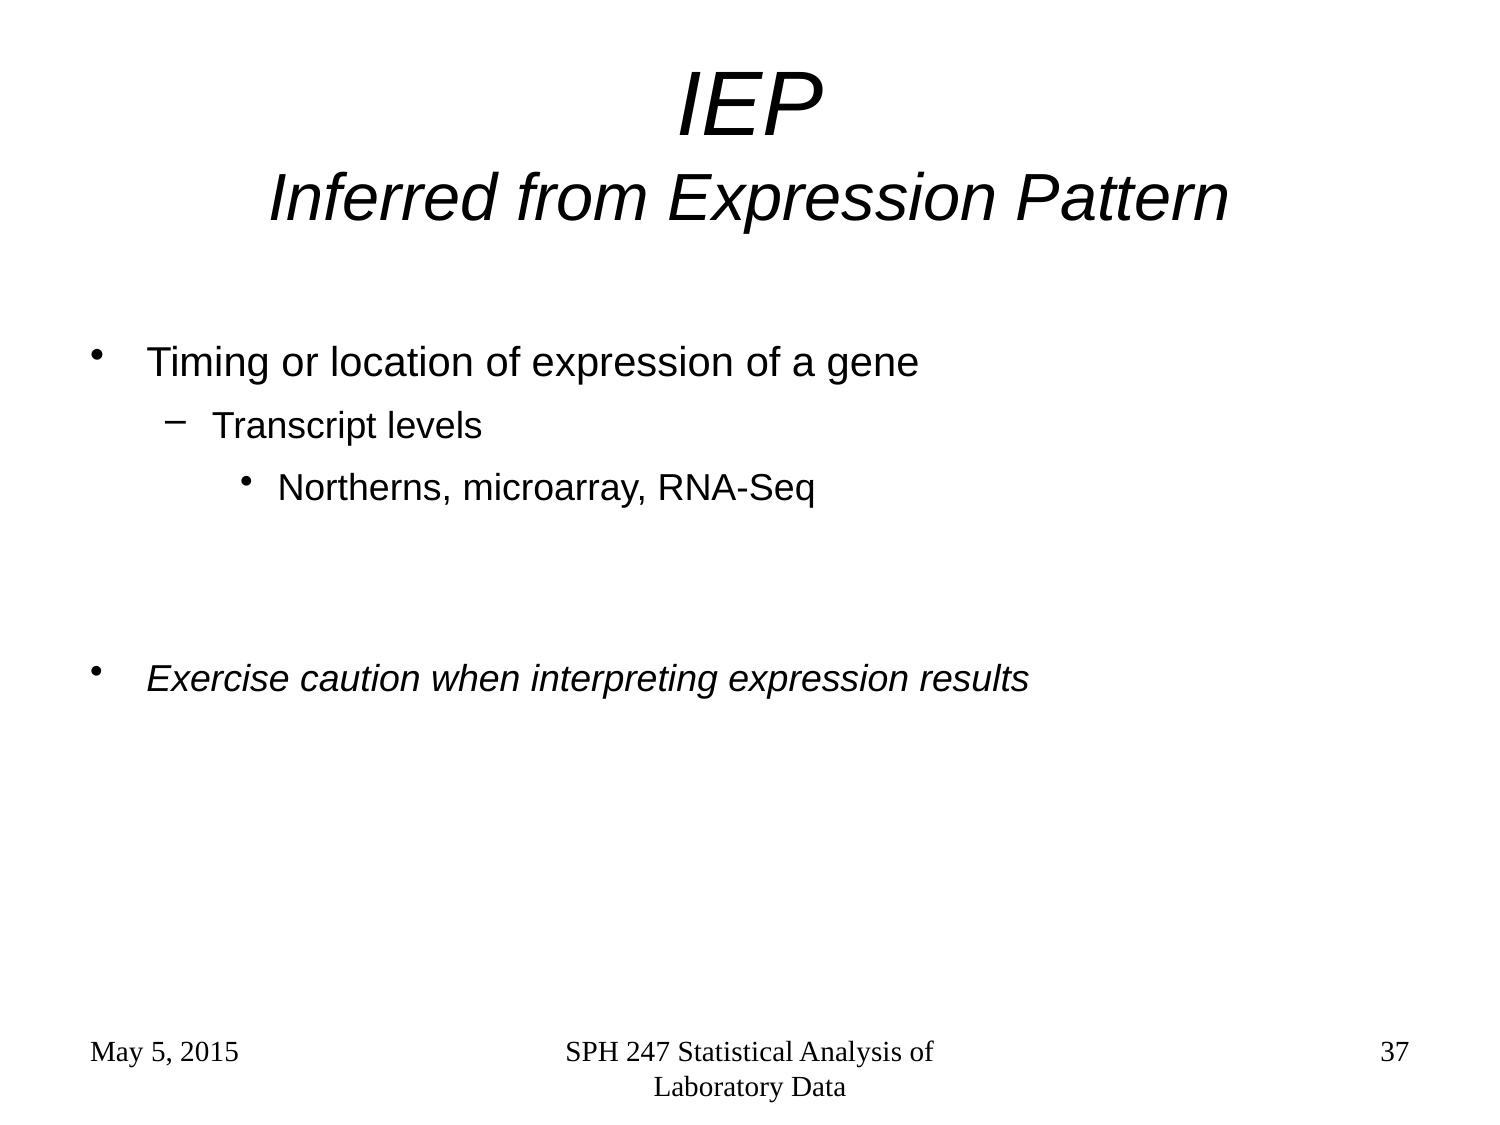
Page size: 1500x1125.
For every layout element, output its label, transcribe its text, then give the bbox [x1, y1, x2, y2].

slide_number 37 [1074, 1024, 1426, 1103]
title IEP Inferred from Expression Pattern [75, 45, 1425, 233]
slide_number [74, 1024, 426, 1103]
list Timing or location of expression of a gene Transcript levels Northerns, microarray, RNA-Seq Exercise caution when interpreting expression results [75, 317, 1425, 923]
footer SPH 247 Statistical Analysis of Laboratory Data [512, 1024, 988, 1103]
